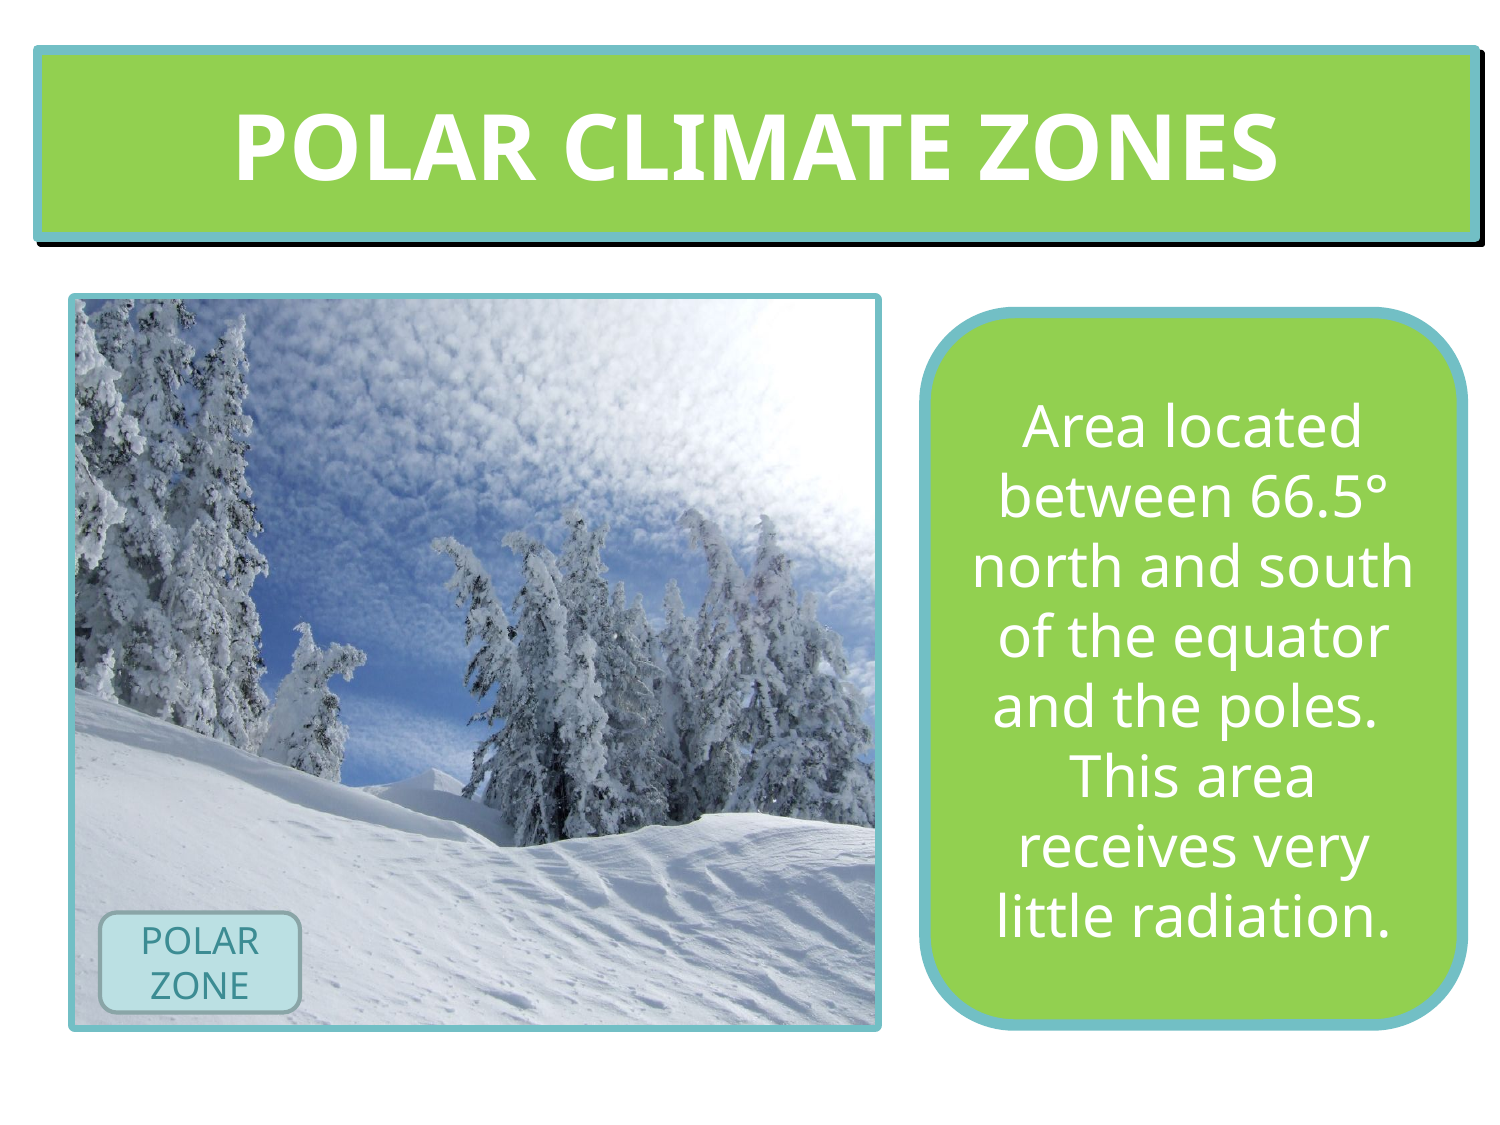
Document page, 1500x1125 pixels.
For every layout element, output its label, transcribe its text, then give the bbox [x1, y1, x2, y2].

text_box Area located between 66.5° north and south of the equator and the poles. This area receives very little radiation. [922, 310, 1465, 1028]
picture [74, 299, 876, 1026]
title POLAR CLIMATE ZONES [37, 50, 1475, 238]
